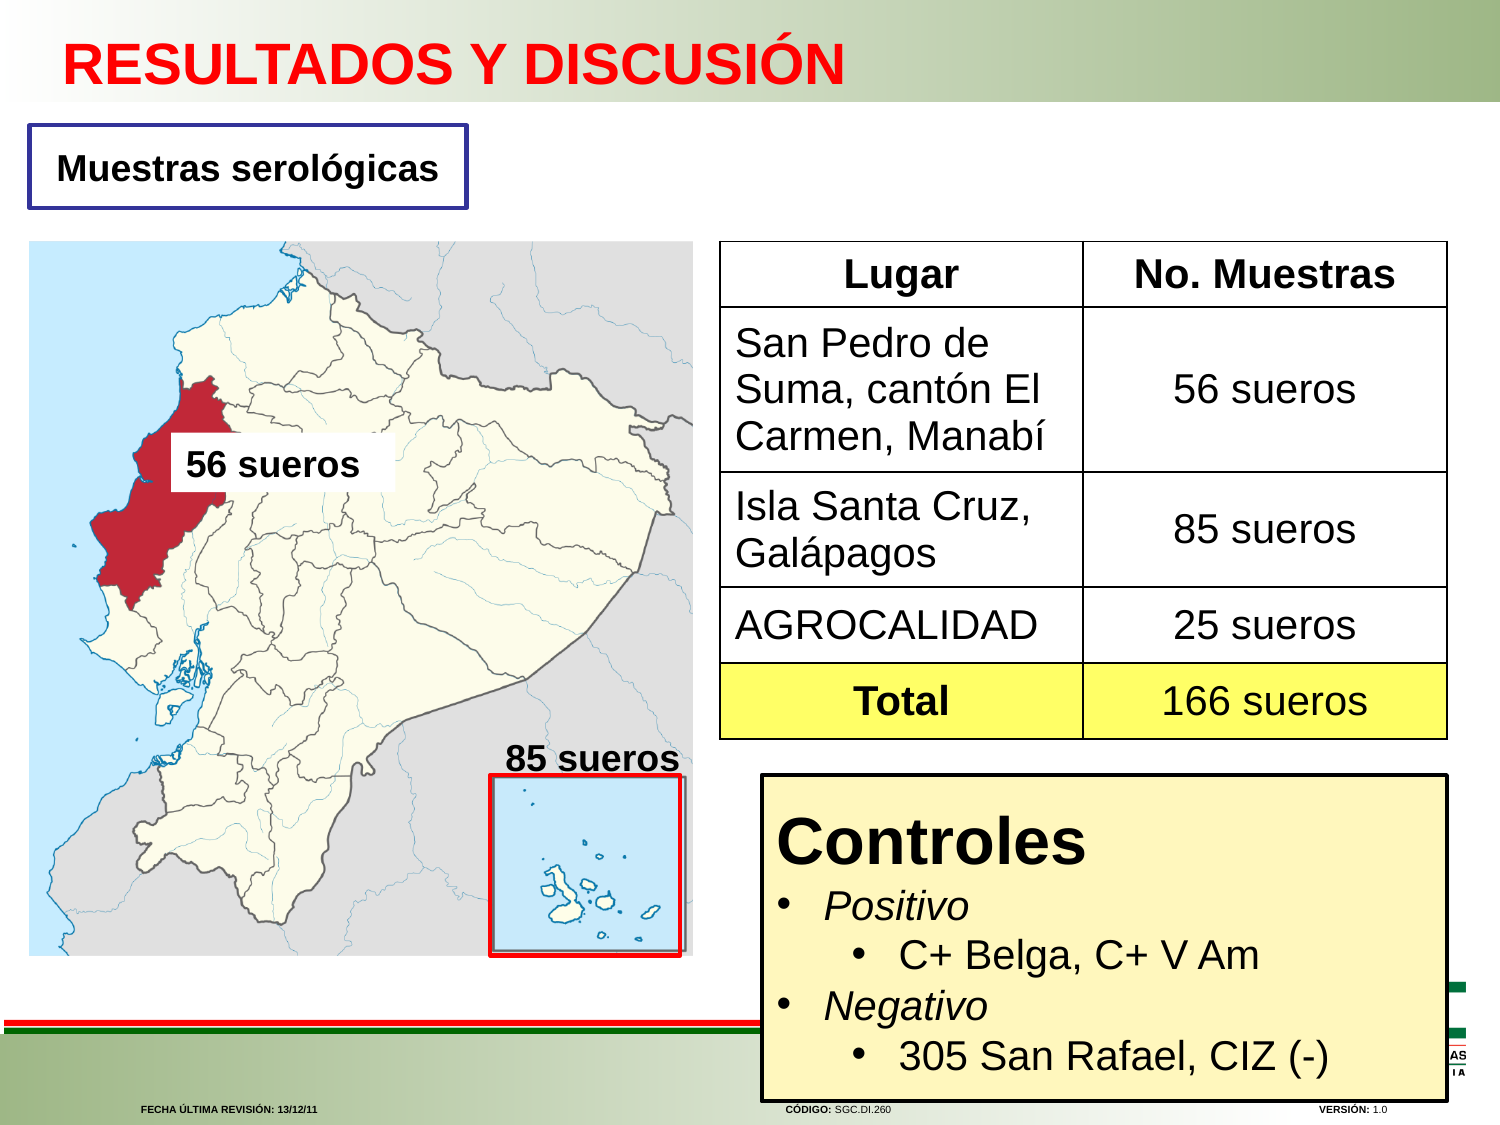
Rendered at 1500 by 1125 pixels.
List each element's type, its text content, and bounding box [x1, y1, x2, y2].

table_cell 85 sueros [1084, 473, 1446, 586]
table_cell AGROCALIDAD [721, 588, 1082, 662]
footer CÓDIGO: SGC.DI.260 [719, 1092, 958, 1125]
slide_number VERSIÓN: 1.0 [1281, 1103, 1425, 1125]
picture [29, 241, 693, 956]
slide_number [63, 1091, 396, 1125]
text_box Controles Positivo C+ Belga, C+ V Am Negativo 305 San Rafael, CIZ (-) [760, 773, 1449, 1103]
table_cell 56 sueros [1084, 308, 1446, 471]
table_cell 166 sueros [1084, 664, 1446, 738]
table_header No. Muestras [1084, 242, 1446, 306]
text_box Muestras serológicas [27, 123, 469, 210]
text_box RESULTADOS Y DISCUSIÓN [29, 19, 880, 104]
table_cell 25 sueros [1084, 588, 1446, 662]
table_cell Isla Santa Cruz, Galápagos [721, 473, 1082, 586]
picture [1449, 981, 1466, 1076]
table_cell San Pedro de Suma, cantón El Carmen, Manabí [721, 308, 1082, 471]
text_box 85 sueros [696, 726, 703, 787]
table_header Lugar [721, 242, 1082, 306]
table_cell Total [721, 664, 1082, 738]
